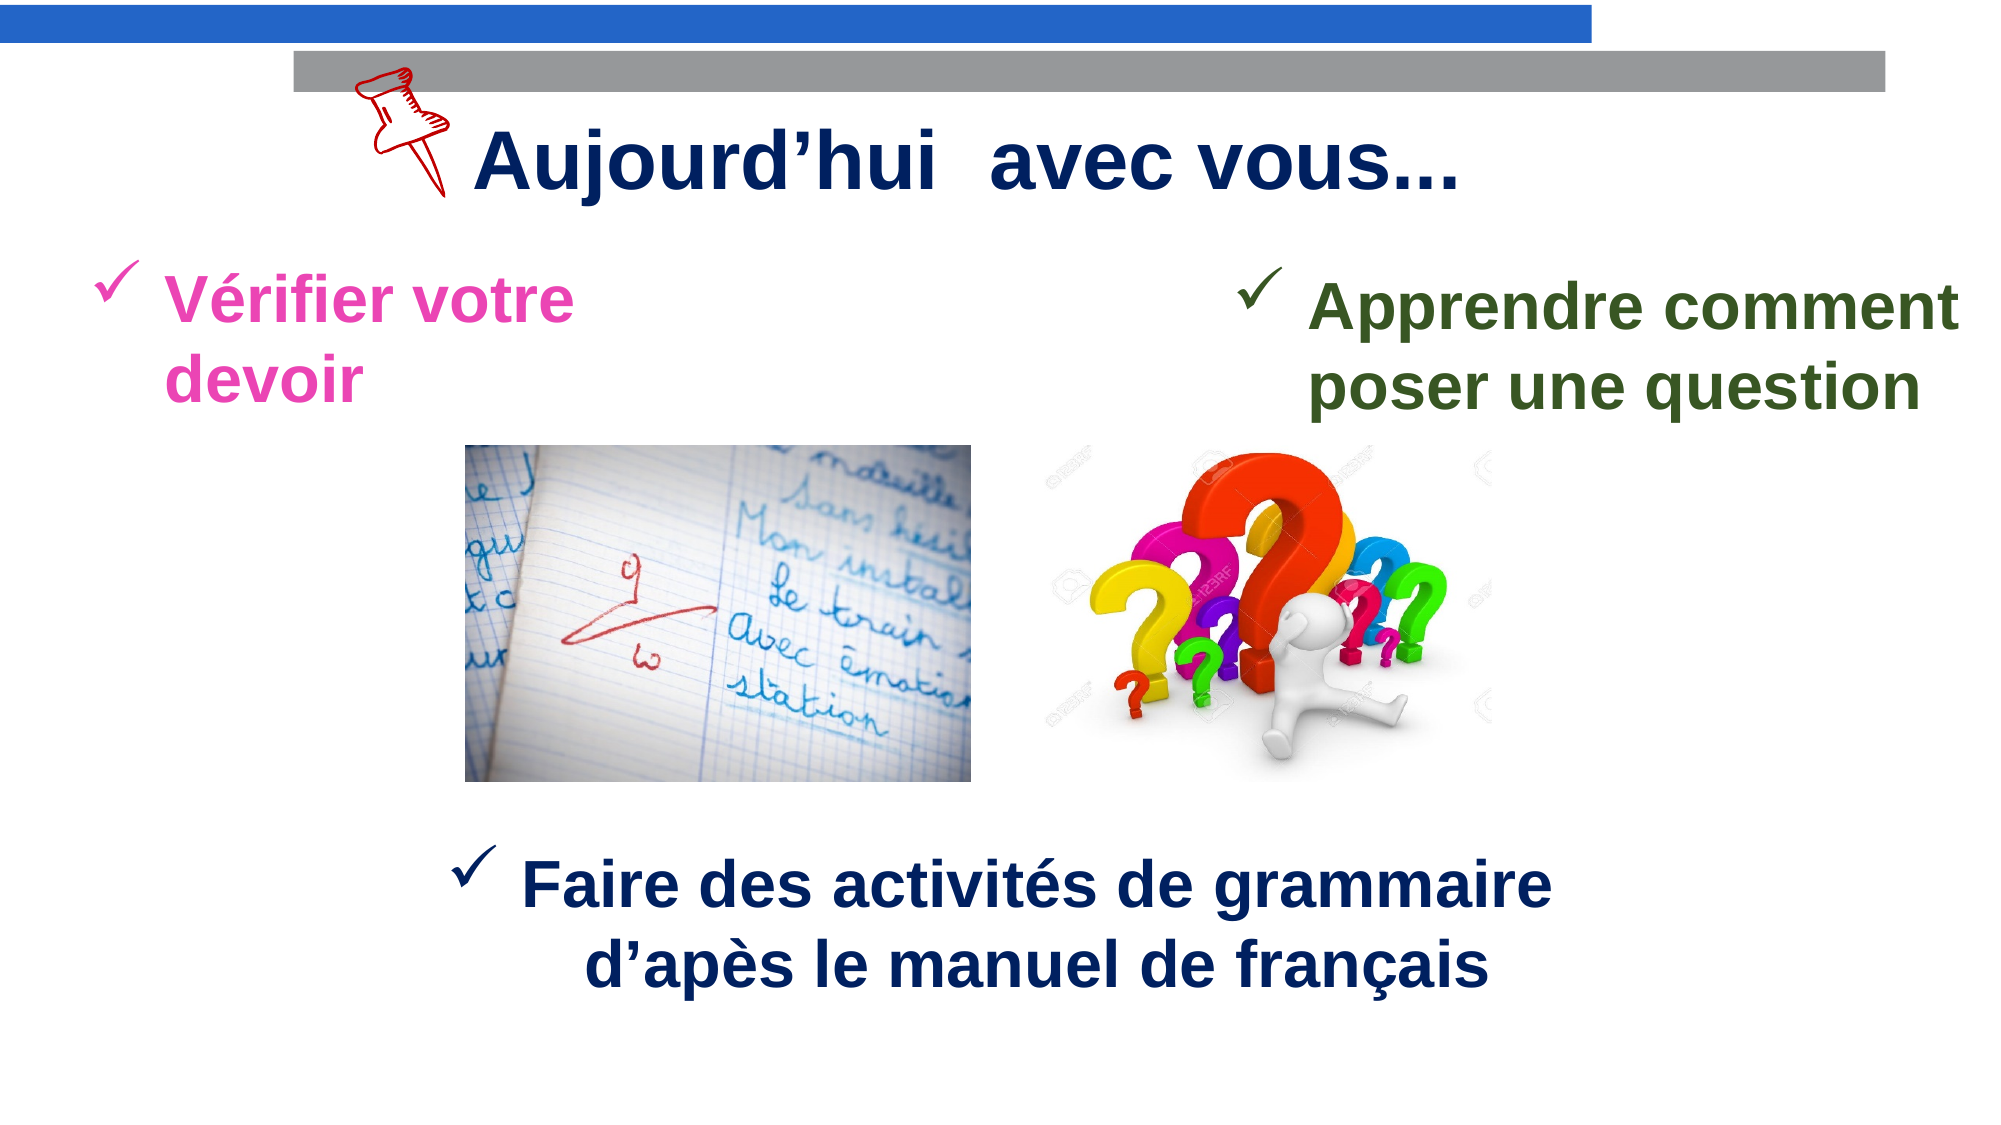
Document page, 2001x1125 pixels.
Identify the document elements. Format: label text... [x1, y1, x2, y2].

text_box [355, 67, 450, 198]
text_box Apprendre comment poser une question [1218, 255, 1985, 430]
text_box [0, 4, 1592, 43]
text_box [293, 50, 1886, 92]
text_box Faire des activités de grammaire d’apès le manuel de français [389, 833, 1612, 1008]
text_box Aujourd’hui [307, 98, 905, 214]
picture [1031, 445, 1492, 782]
text_box avec vous... [905, 98, 1531, 214]
text_box Vérifier votre devoir [75, 248, 705, 423]
picture [465, 445, 971, 782]
